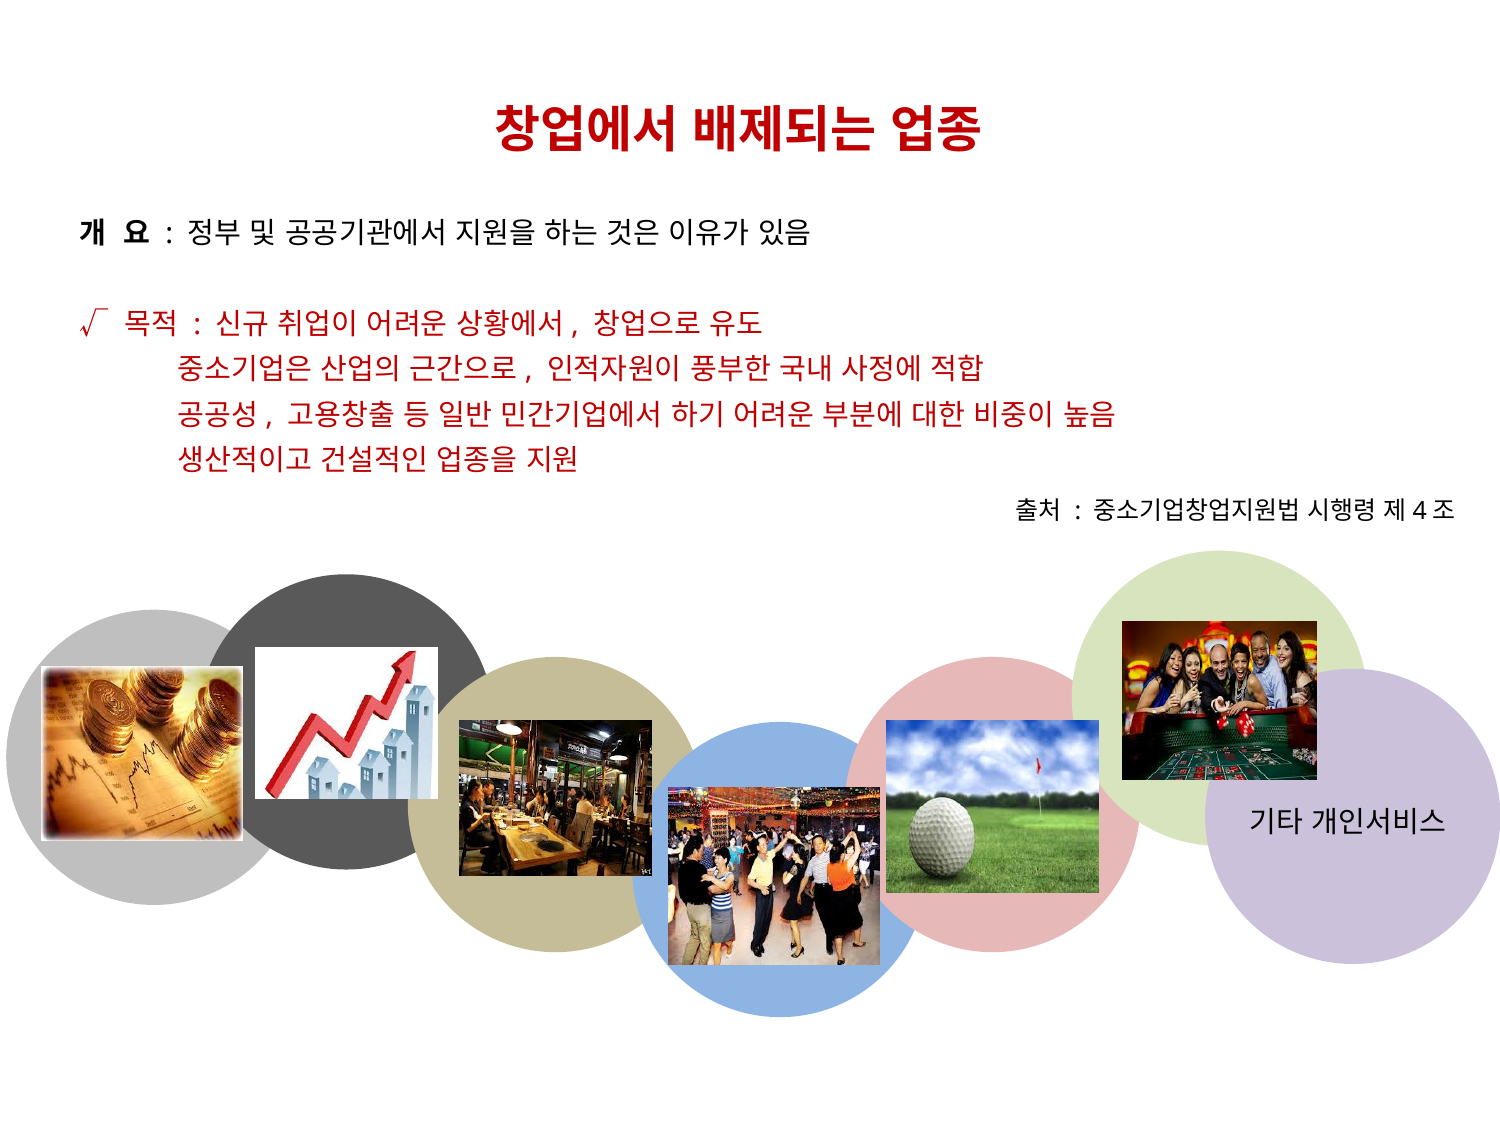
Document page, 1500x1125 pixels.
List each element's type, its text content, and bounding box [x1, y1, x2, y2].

text_box [207, 572, 487, 872]
picture [1122, 621, 1317, 780]
picture [255, 646, 439, 799]
text_box 창업에서 배제되는 업종 [336, 89, 1140, 165]
text_box [631, 719, 857, 964]
text_box [1203, 666, 1500, 967]
text_box [1069, 548, 1366, 848]
text_box [4, 607, 270, 908]
text_box 출처 : 중소기업창업지원법 시행령 제4조 [927, 487, 1471, 532]
text_box 개 요 : 정부 및 공공기관에서 지원을 하는 것은 이유가 있음 √ 목적 : 신규 취업이 어려운 상황에서, 창업으로 유도 중소기업은 산업의 근간으로, 인적자원이 풍부한 국내 사정에 적합 공공성, 고용창출 등 일반 민간기업에서 하기 어려운 부분에 대한 비중이 높음 생산적이고 건설적인 업종을 지원 [64, 196, 1436, 484]
text_box [844, 654, 1071, 785]
text_box [405, 654, 694, 955]
text_box [672, 910, 916, 1020]
picture [668, 786, 881, 965]
picture [40, 666, 243, 841]
text_box 기타 개인서비스 [1234, 795, 1489, 846]
picture [459, 720, 652, 876]
picture [885, 719, 1100, 893]
text_box [885, 797, 1141, 955]
